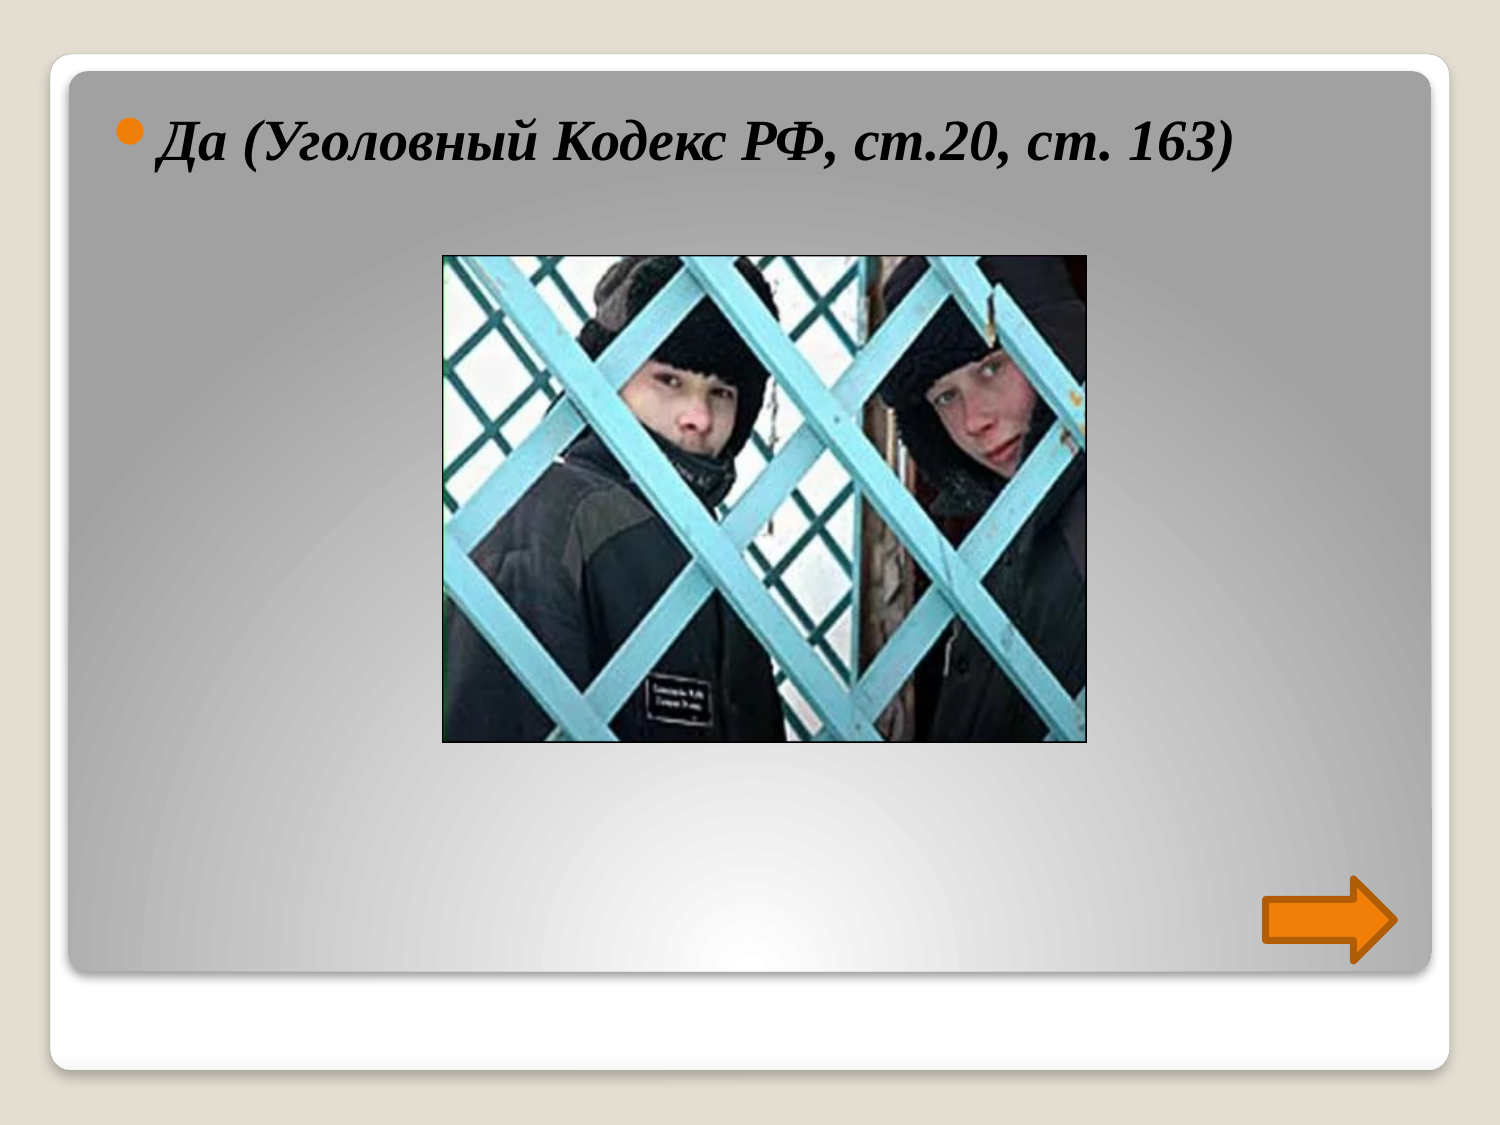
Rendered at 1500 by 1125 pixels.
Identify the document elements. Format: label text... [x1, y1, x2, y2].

list Да (Уголовный Кодекс РФ, ст.20, ст. 163) [82, 86, 1425, 774]
picture [442, 255, 1087, 744]
text_box [1262, 875, 1399, 965]
